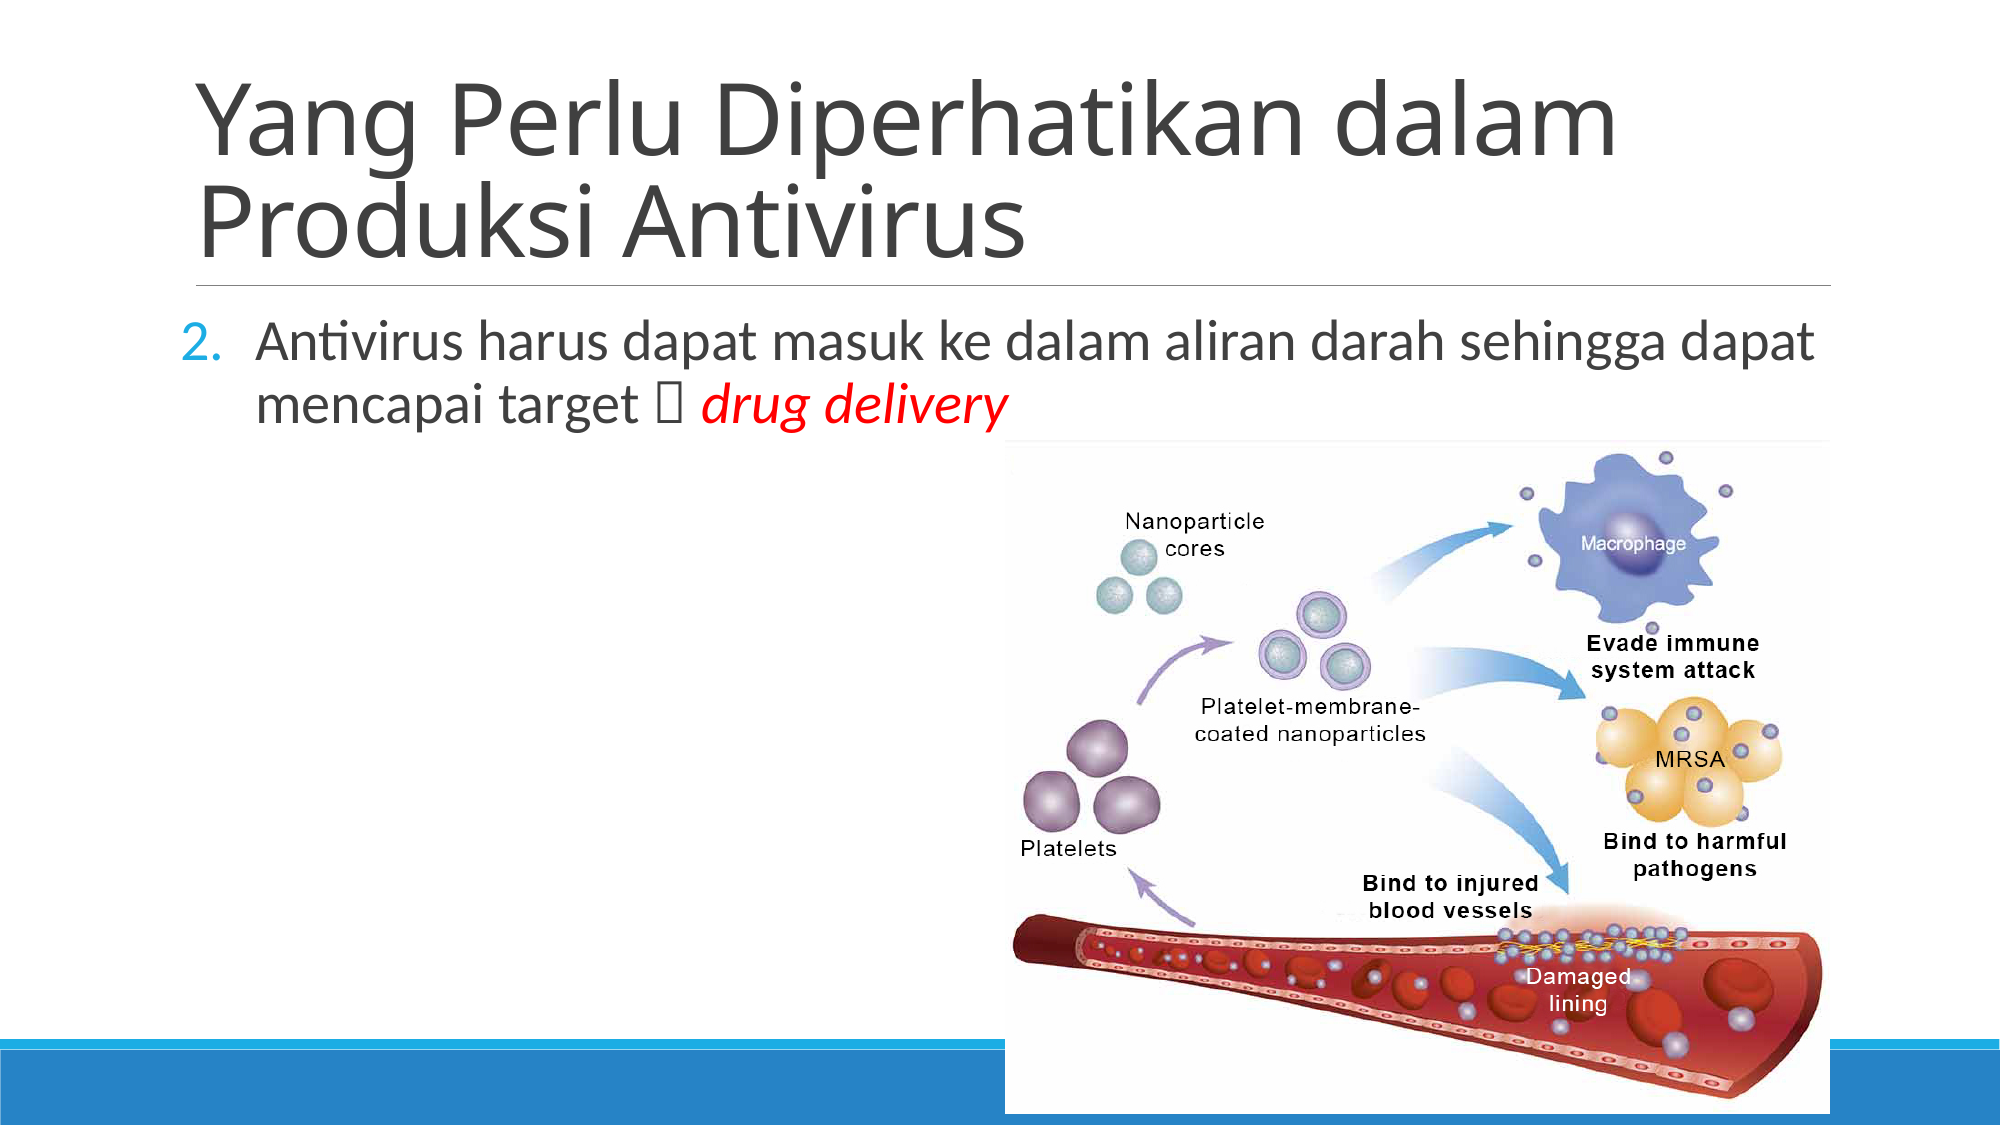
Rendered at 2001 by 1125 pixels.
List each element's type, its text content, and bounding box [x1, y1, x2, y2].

picture [1004, 439, 1831, 1114]
title Yang Perlu Diperhatikan dalam Produksi Antivirus [180, 47, 1830, 285]
list Antivirus harus dapat masuk ke dalam aliran darah sehingga dapat mencapai target  drug delivery [180, 302, 1830, 963]
